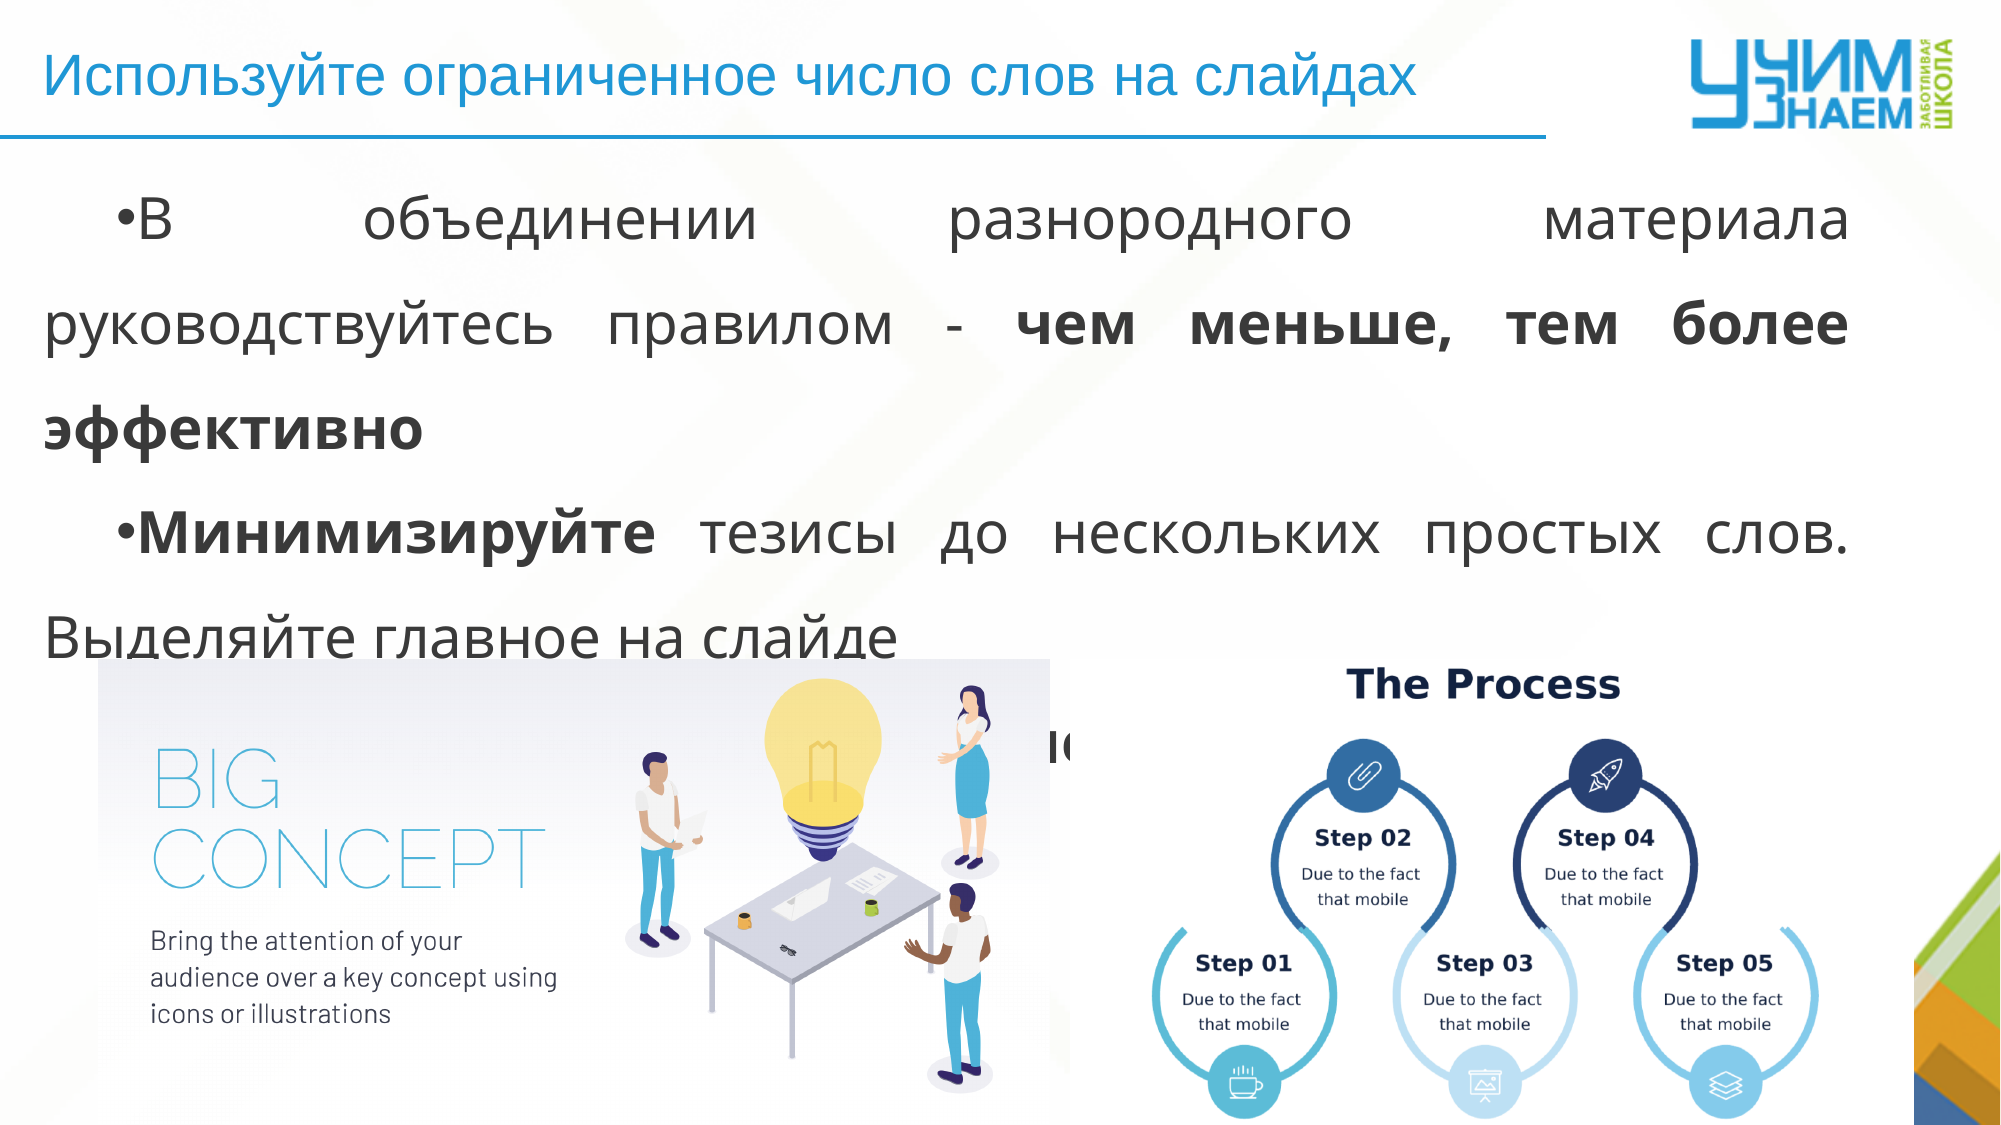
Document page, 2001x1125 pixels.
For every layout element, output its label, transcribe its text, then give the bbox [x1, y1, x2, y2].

picture [0, 0, 2001, 1125]
text_box В объединении разнородного материала руководствуйтесь правилом - чем меньше, тем более эффективно Минимизируйте тезисы до нескольких простых слов. Выделяйте главное на слайде Зрители должны слушать, а не читать! [27, 138, 1866, 783]
text_box Используйте ограниченное число слов на слайдах [27, 29, 1592, 115]
